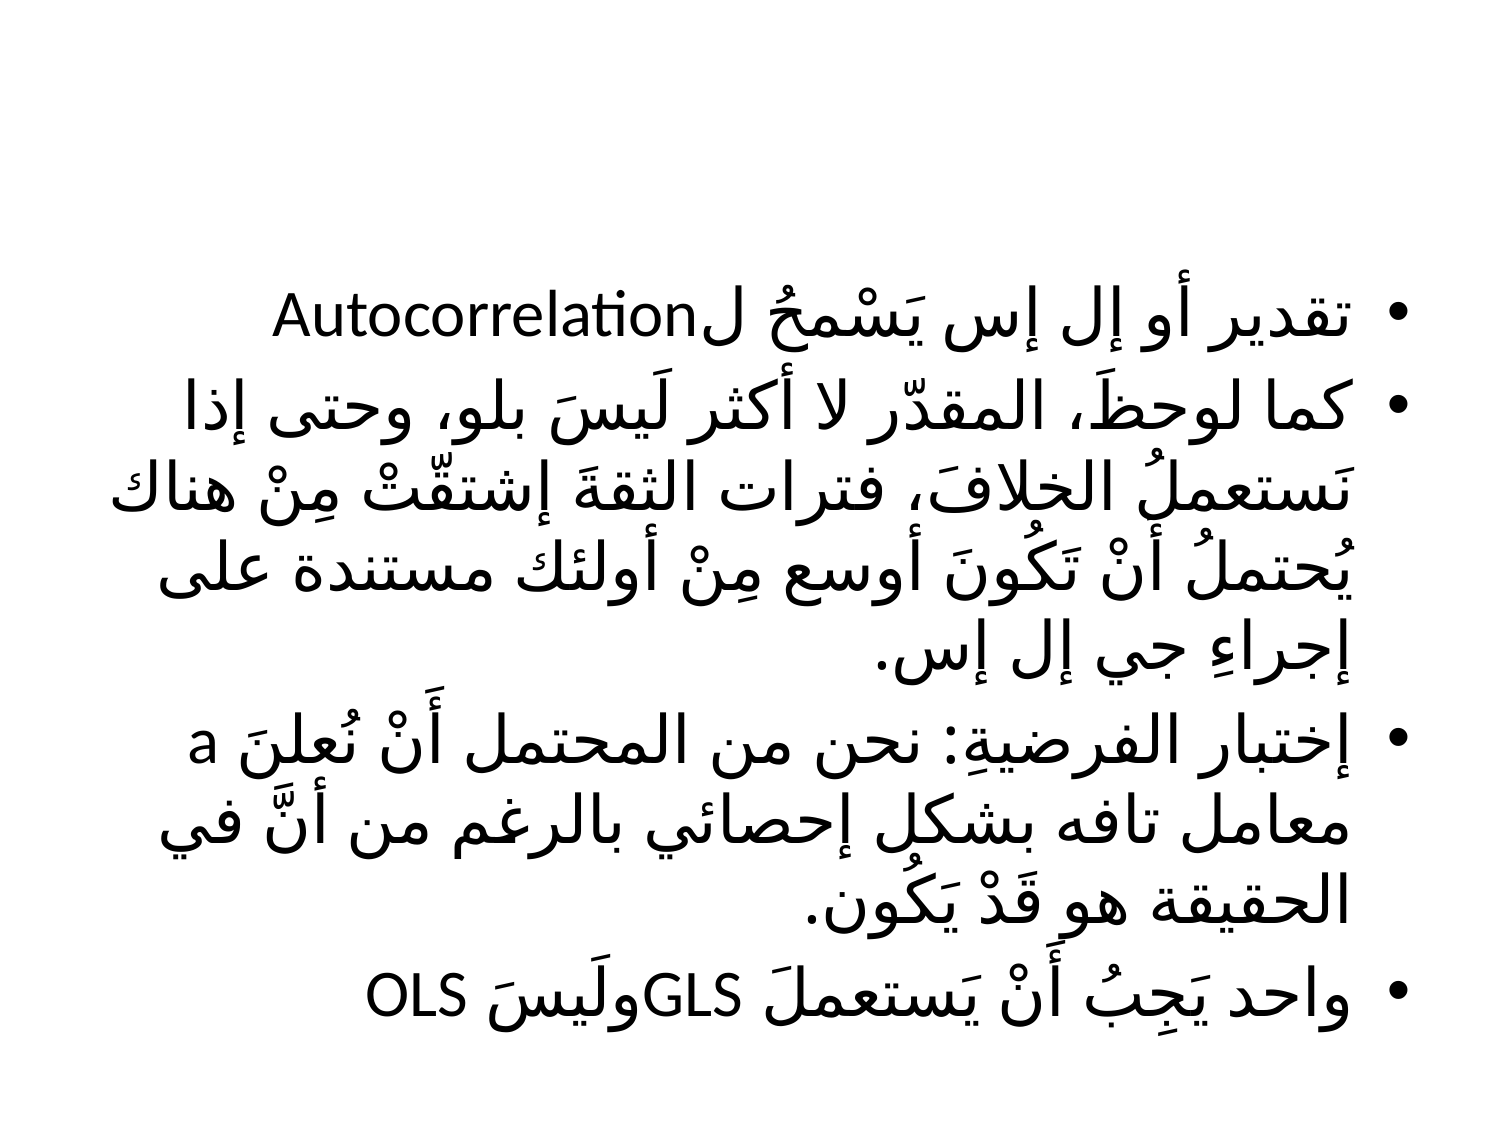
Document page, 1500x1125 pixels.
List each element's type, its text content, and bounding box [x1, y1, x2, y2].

list تقدير أو إل إس يَسْمحُ لAutocorrelation كما لوحظَ، المقدّر لا أكثر لَيسَ بلو، وحتى إذا نَستعملُ الخلافَ، فترات الثقةَ إشتقّتْ مِنْ هناك يُحتملُ أَنْ تَكُونَ أوسع مِنْ أولئك مستندة على إجراءِ جي إل إس. إختبار الفرضيةِ: نحن من المحتمل أَنْ نُعلنَ a معامل تافه بشكل إحصائي بالرغم من أنَّ في الحقيقة هو قَدْ يَكُون. واحد يَجِبُ أَنْ يَستعملَ GLSولَيسَ OLS [75, 262, 1425, 1005]
